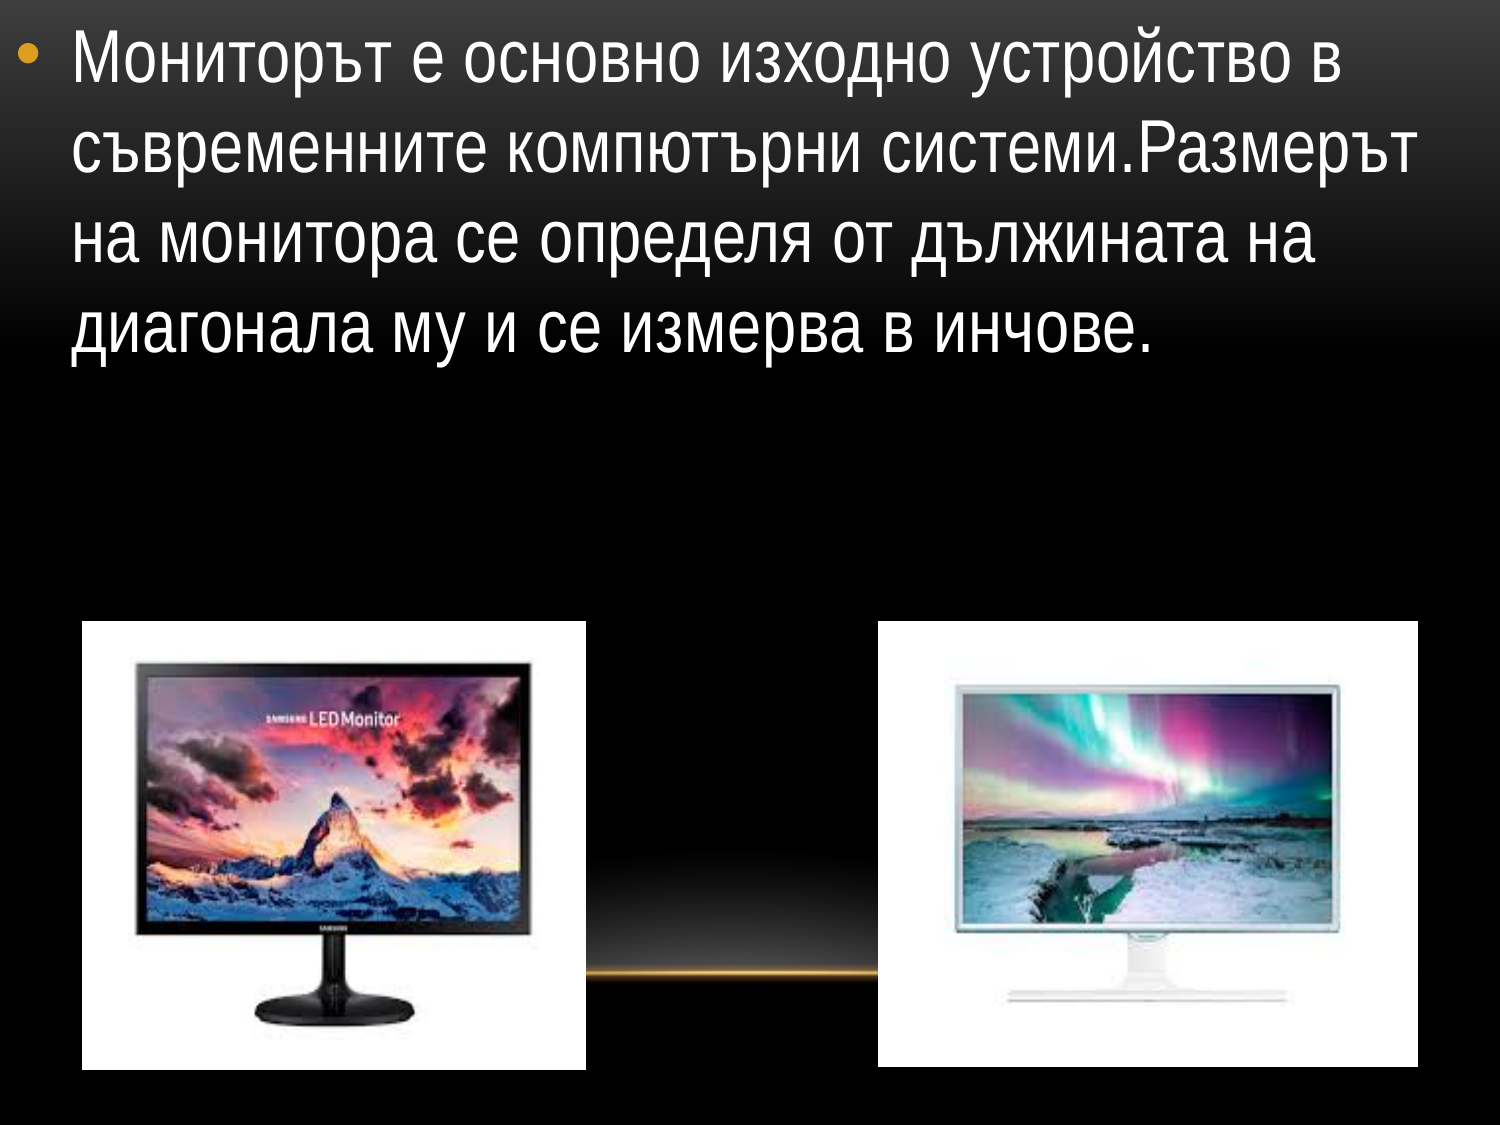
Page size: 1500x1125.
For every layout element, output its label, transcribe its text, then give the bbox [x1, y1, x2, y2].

picture [878, 620, 1419, 1067]
picture [81, 620, 587, 1070]
list Мониторът е основно изходно устройство в съвременните компютърни системи.Размерът на монитора се определя от дължината на диагонала му и се измерва в инчове. [0, 0, 1500, 1125]
